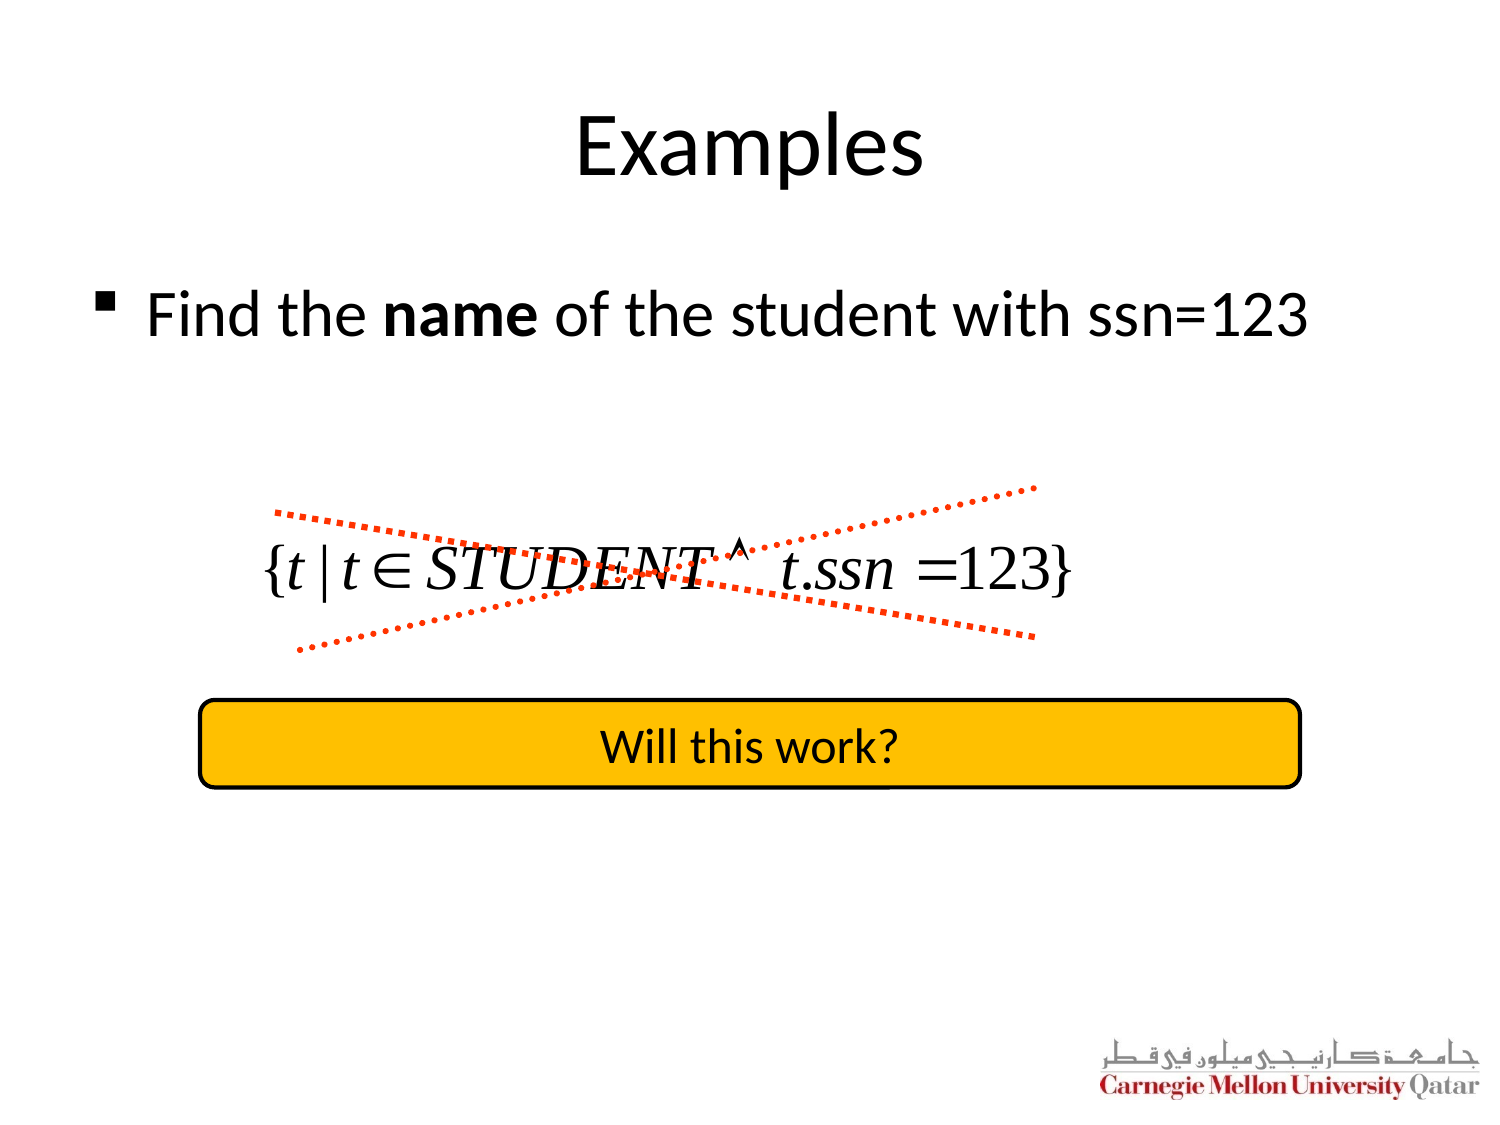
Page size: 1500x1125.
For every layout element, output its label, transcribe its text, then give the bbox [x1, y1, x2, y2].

title Examples [75, 45, 1425, 233]
list Find the name of the student with ssn=123 [75, 262, 1425, 1005]
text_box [255, 530, 1083, 617]
text_box Will this work? [197, 697, 1303, 790]
picture [1099, 1037, 1480, 1101]
